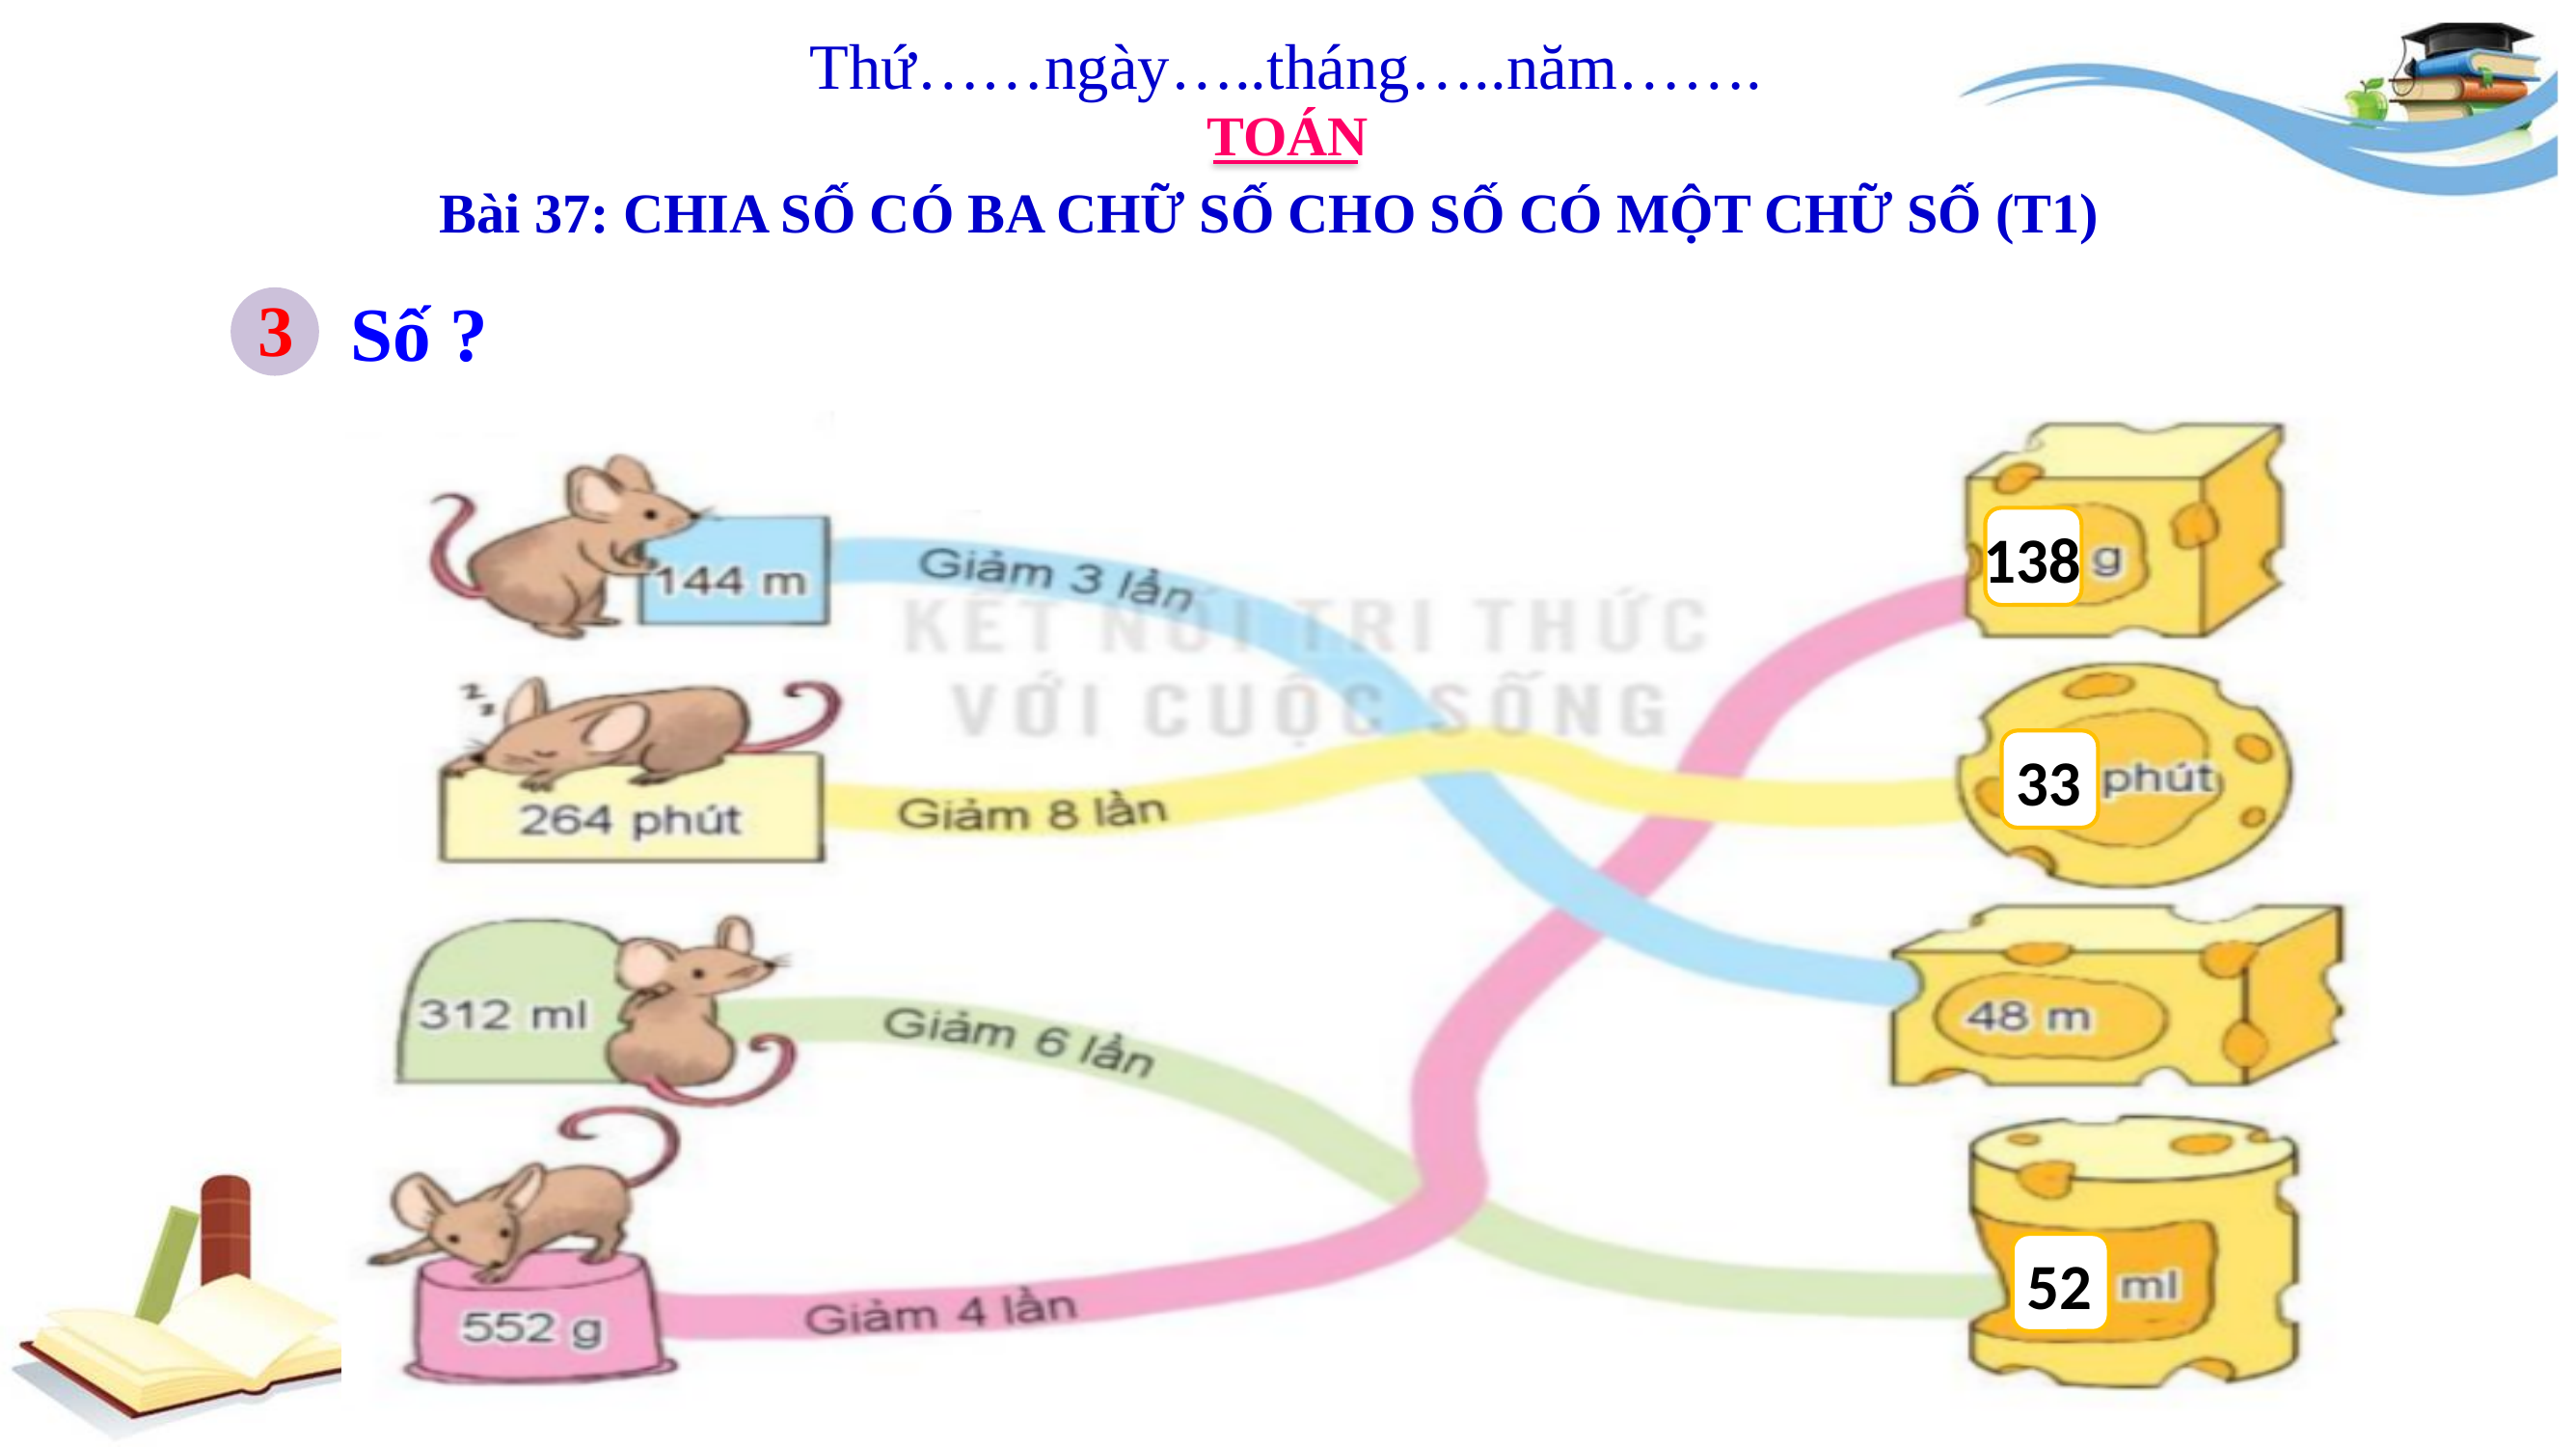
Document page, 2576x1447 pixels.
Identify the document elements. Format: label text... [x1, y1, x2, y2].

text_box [2011, 1233, 2109, 1332]
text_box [2000, 729, 2099, 829]
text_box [1967, 507, 2097, 606]
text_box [792, 16, 1782, 176]
text_box Bài 37: CHIA SỐ CÓ BA CHỮ SỐ CHO SỐ CÓ MỘT CHỮ SỐ (T1) [394, 164, 2144, 256]
picture [0, 0, 2576, 1447]
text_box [232, 277, 504, 386]
